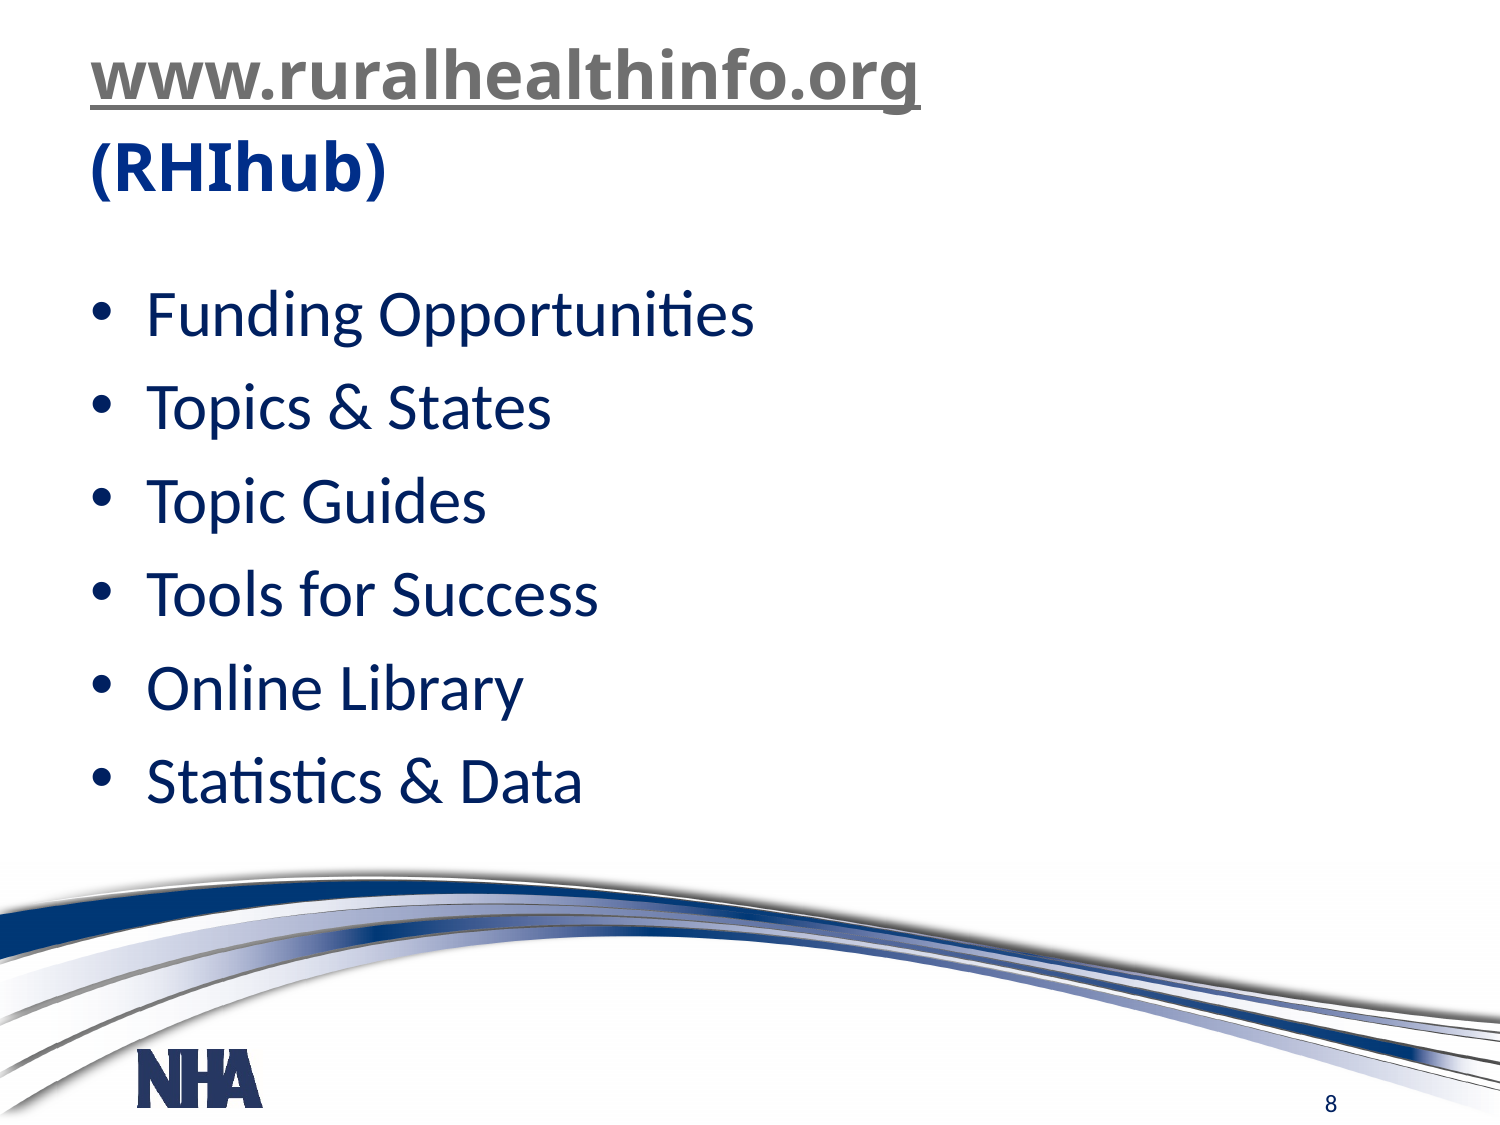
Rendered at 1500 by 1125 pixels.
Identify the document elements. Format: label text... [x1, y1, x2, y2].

list Funding Opportunities Topics & States Topic Guides Tools for Success Online Library Statistics & Data [75, 262, 1425, 1005]
title www.ruralhealthinfo.org (RHIhub) [75, 24, 1425, 213]
picture [0, 862, 1500, 1125]
